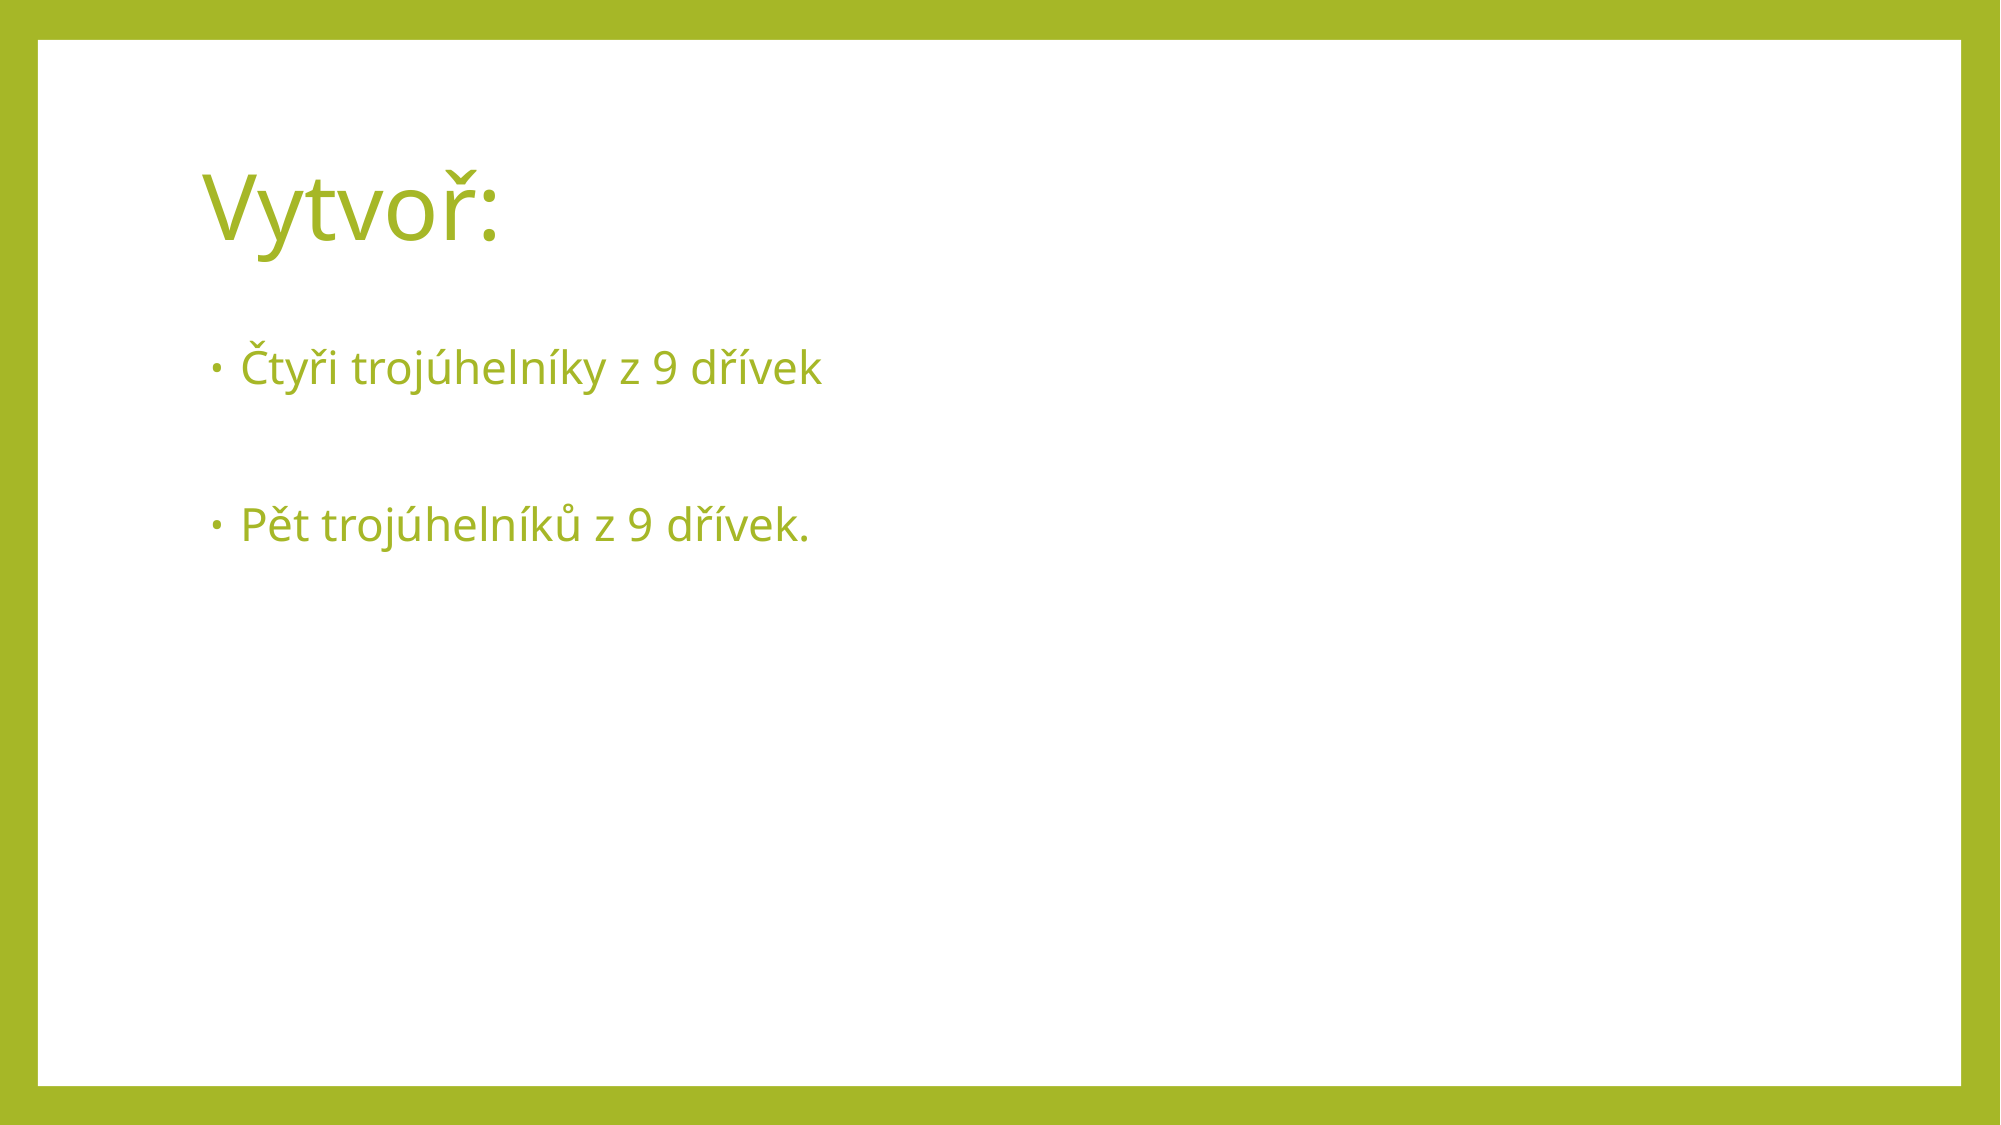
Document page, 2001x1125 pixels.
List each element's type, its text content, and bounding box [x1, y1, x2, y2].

list Čtyři trojúhelníky z 9 dřívek Pět trojúhelníků z 9 dřívek. [187, 337, 1808, 1000]
title Vytvoř: [187, 99, 1808, 323]
